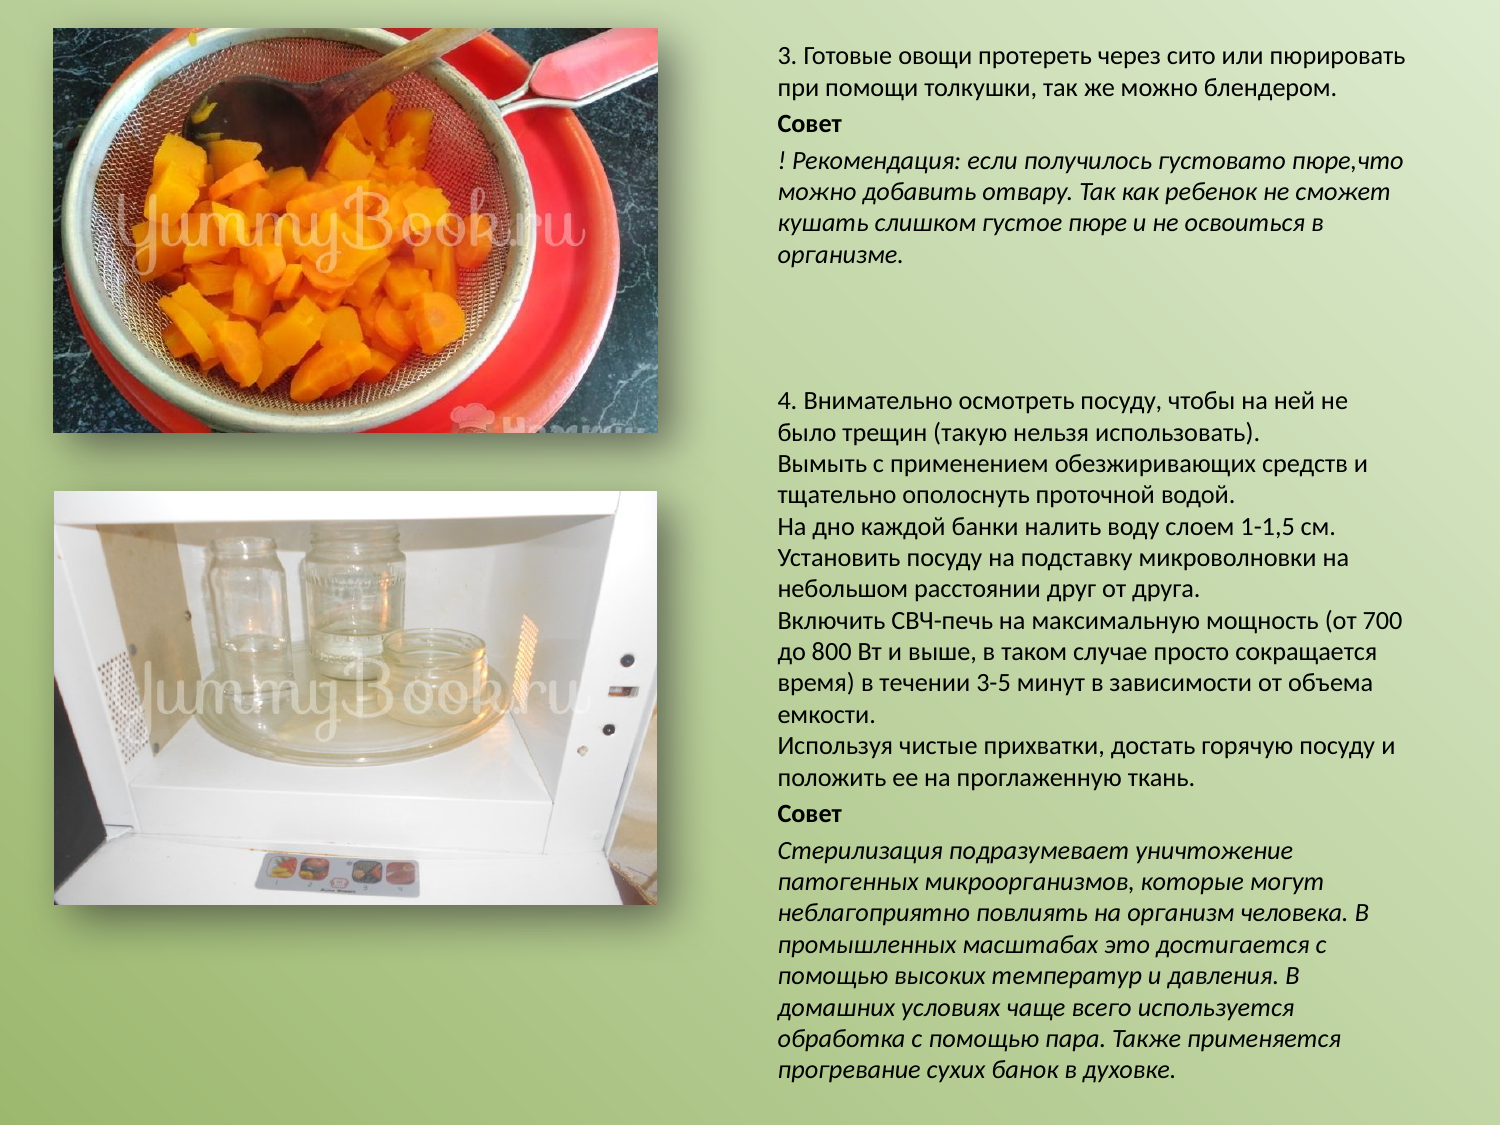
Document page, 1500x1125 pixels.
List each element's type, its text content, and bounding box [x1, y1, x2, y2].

picture [52, 28, 658, 433]
picture [54, 491, 657, 906]
list 3. Готовые овощи протереть через сито или пюрировать при помощи толкушки, так же можно блендером. Совет ! Рекомендация: если получилось густовато пюре,что можно добавить отвару. Так как ребенок не сможет кушать слишком густое пюре и не освоиться в организме. 4. Внимательно осмотреть посуду, чтобы на ней не было трещин (такую нельзя использовать). Вымыть с применением обезжиривающих средств и тщательно ополоснуть проточной водой. На дно каждой банки налить воду слоем 1-1,5 см. Установить посуду на подставку микроволновки на небольшом расстоянии друг от друга. Включить СВЧ-печь на максимальную мощность (от 700 до 800 Вт и выше, в таком случае просто сокращается время) в течении 3-5 минут в зависимости от объема емкости. Используя чистые прихватки, достать горячую посуду и положить ее на проглаженную ткань. Совет Стерилизация подразумевает уничтожение патогенных микроорганизмов, которые могут неблагоприятно повлиять на организм человека. В промышленных масштабах это достигается с помощью высоких температур и давления. В домашних условиях чаще всего используется обработка с помощью пара. Также применяется прогревание сухих банок в духовке. [762, 30, 1425, 1125]
